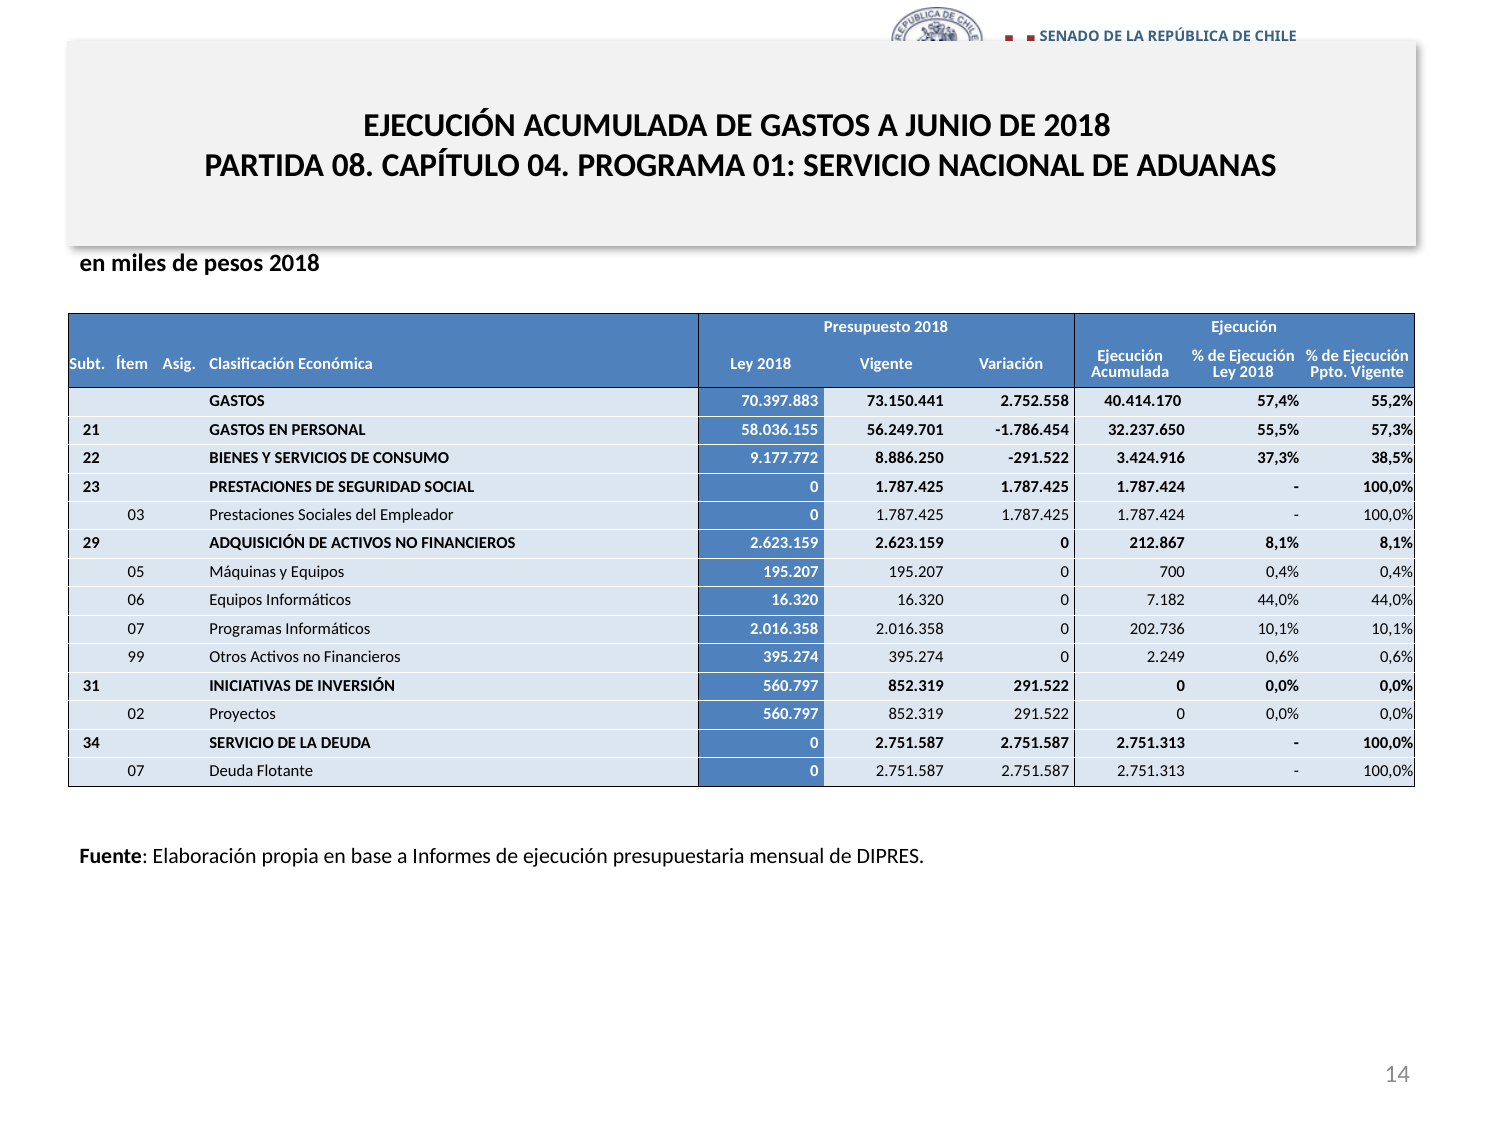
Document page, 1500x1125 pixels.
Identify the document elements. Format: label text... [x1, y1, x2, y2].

footer Fuente: Elaboración propia en base a Informes de ejecución presupuestaria mensual de DIPRES. [64, 834, 1444, 895]
table_cell 212.867 [1075, 530, 1186, 558]
table_cell 0 [699, 502, 824, 529]
table_cell 2.751.587 [949, 758, 1074, 786]
table_cell 0 [949, 587, 1074, 615]
table_cell 99 [115, 644, 161, 672]
table_cell [69, 559, 115, 586]
slide_number 14 [1074, 1042, 1425, 1103]
table_cell [161, 644, 208, 672]
table_cell 07 [115, 616, 161, 643]
table_cell 0 [699, 730, 824, 757]
table_cell 0 [699, 474, 824, 501]
table_cell 0,0% [1186, 701, 1300, 729]
table_cell [115, 530, 161, 558]
table_cell Otros Activos no Financieros [208, 644, 698, 672]
table_cell Ejecución Acumulada [1075, 342, 1186, 387]
table_cell 70.397.883 [699, 388, 824, 416]
text_box en miles de pesos 2018 [64, 238, 1415, 314]
table_header [115, 314, 161, 342]
table_cell [161, 502, 208, 529]
table_cell [161, 730, 208, 757]
table_cell 40.414.170 [1075, 388, 1186, 416]
table_cell -291.522 [949, 445, 1074, 473]
table_cell - [1186, 730, 1300, 757]
table_cell 0,4% [1300, 559, 1414, 586]
table_cell 21 [69, 417, 115, 444]
table_cell [161, 445, 208, 473]
table_cell 29 [69, 530, 115, 558]
table_cell 100,0% [1300, 502, 1414, 529]
table_cell 56.249.701 [824, 417, 949, 444]
table_cell Equipos Informáticos [208, 587, 698, 615]
table_cell [115, 730, 161, 757]
table_cell 2.623.159 [824, 530, 949, 558]
table_cell 0 [699, 758, 824, 786]
table_cell - [1186, 474, 1300, 501]
table_cell 1.787.425 [824, 474, 949, 501]
table_cell 07 [115, 758, 161, 786]
table_cell 0 [949, 559, 1074, 586]
table_cell 2.751.587 [824, 730, 949, 757]
table_cell 55,5% [1186, 417, 1300, 444]
table_cell [115, 474, 161, 501]
table_cell 2.751.587 [949, 730, 1074, 757]
table_cell [161, 388, 208, 416]
table_cell GASTOS [208, 388, 698, 416]
table_cell - [1186, 502, 1300, 529]
table_cell [161, 701, 208, 729]
table_cell [69, 388, 115, 416]
table_cell 560.797 [699, 701, 824, 729]
table_header Ejecución [1075, 314, 1414, 342]
table_cell 57,3% [1300, 417, 1414, 444]
table_cell 37,3% [1186, 445, 1300, 473]
table_cell 06 [115, 587, 161, 615]
table_cell [69, 701, 115, 729]
table_cell 0 [949, 530, 1074, 558]
table_header [208, 314, 698, 342]
table_cell [69, 502, 115, 529]
title EJECUCIÓN ACUMULADA DE GASTOS A JUNIO DE 2018 PARTIDA 08. CAPÍTULO 04. PROGRAMA 01: SERVICIO NACIONAL DE ADUANAS [67, 41, 1415, 246]
table_cell 202.736 [1075, 616, 1186, 643]
table_cell 03 [115, 502, 161, 529]
table_cell 0,6% [1186, 644, 1300, 672]
table_cell [161, 530, 208, 558]
table_cell 560.797 [699, 673, 824, 700]
table_cell 395.274 [699, 644, 824, 672]
table_cell 1.787.425 [949, 502, 1074, 529]
table_cell Vigente [824, 342, 949, 387]
table_header [161, 314, 208, 342]
table_cell 9.177.772 [699, 445, 824, 473]
table_cell PRESTACIONES DE SEGURIDAD SOCIAL [208, 474, 698, 501]
table_cell [115, 673, 161, 700]
table_cell 05 [115, 559, 161, 586]
table_cell 16.320 [699, 587, 824, 615]
table_cell 0 [1075, 673, 1186, 700]
table_cell 100,0% [1300, 474, 1414, 501]
table_cell 34 [69, 730, 115, 757]
table_cell 2.249 [1075, 644, 1186, 672]
table_cell Ítem [115, 342, 161, 387]
table_cell 2.016.358 [824, 616, 949, 643]
table_cell - [1186, 758, 1300, 786]
table_cell 100,0% [1300, 758, 1414, 786]
table_cell [69, 616, 115, 643]
table_cell 73.150.441 [824, 388, 949, 416]
table_cell 32.237.650 [1075, 417, 1186, 444]
table_cell 852.319 [824, 673, 949, 700]
table_cell 31 [69, 673, 115, 700]
table_cell [161, 474, 208, 501]
table_cell [69, 644, 115, 672]
table_cell Máquinas y Equipos [208, 559, 698, 586]
table_cell 58.036.155 [699, 417, 824, 444]
table_cell [161, 559, 208, 586]
table_cell -1.786.454 [949, 417, 1074, 444]
table_cell [115, 417, 161, 444]
table_cell Subt. [69, 342, 115, 387]
table_cell 1.787.425 [824, 502, 949, 529]
table_cell 7.182 [1075, 587, 1186, 615]
table_cell 195.207 [824, 559, 949, 586]
table_cell SERVICIO DE LA DEUDA [208, 730, 698, 757]
table_cell 0 [949, 644, 1074, 672]
table_cell GASTOS EN PERSONAL [208, 417, 698, 444]
table_cell 8.886.250 [824, 445, 949, 473]
table_cell 2.752.558 [949, 388, 1074, 416]
table_cell 852.319 [824, 701, 949, 729]
table_cell 395.274 [824, 644, 949, 672]
table_cell 44,0% [1186, 587, 1300, 615]
table_cell 2.751.587 [824, 758, 949, 786]
table_cell Asig. [161, 342, 208, 387]
table_cell 0,0% [1300, 701, 1414, 729]
table_cell Variación [949, 342, 1074, 387]
table_cell 8,1% [1300, 530, 1414, 558]
table_cell 1.787.424 [1075, 474, 1186, 501]
table_cell 57,4% [1186, 388, 1300, 416]
table_cell INICIATIVAS DE INVERSIÓN [208, 673, 698, 700]
table_cell 3.424.916 [1075, 445, 1186, 473]
table_cell Programas Informáticos [208, 616, 698, 643]
table_cell 2.751.313 [1075, 730, 1186, 757]
table_cell 55,2% [1300, 388, 1414, 416]
table_cell [69, 587, 115, 615]
table_cell 2.623.159 [699, 530, 824, 558]
table_cell 23 [69, 474, 115, 501]
table_cell 0,0% [1300, 673, 1414, 700]
picture [891, 7, 985, 41]
table_cell 10,1% [1300, 616, 1414, 643]
table_cell Prestaciones Sociales del Empleador [208, 502, 698, 529]
table_cell 1.787.425 [949, 474, 1074, 501]
table_cell 8,1% [1186, 530, 1300, 558]
table_cell 2.016.358 [699, 616, 824, 643]
table_cell [161, 673, 208, 700]
table_cell % de Ejecución Ley 2018 [1186, 342, 1300, 387]
table_cell [161, 758, 208, 786]
table_cell 0 [949, 616, 1074, 643]
table_cell 0,0% [1186, 673, 1300, 700]
table_cell Clasificación Económica [208, 342, 698, 387]
table_cell 02 [115, 701, 161, 729]
table_cell Deuda Flotante [208, 758, 698, 786]
table_cell [69, 758, 115, 786]
table_cell [115, 388, 161, 416]
table_cell 291.522 [949, 701, 1074, 729]
table_cell 100,0% [1300, 730, 1414, 757]
table_cell ADQUISICIÓN DE ACTIVOS NO FINANCIEROS [208, 530, 698, 558]
table_cell [161, 417, 208, 444]
table_header Presupuesto 2018 [699, 314, 1074, 342]
table_cell Proyectos [208, 701, 698, 729]
table_cell [161, 616, 208, 643]
table_cell 0,4% [1186, 559, 1300, 586]
table_cell 22 [69, 445, 115, 473]
table_cell [161, 587, 208, 615]
table_cell [115, 445, 161, 473]
table_cell 10,1% [1186, 616, 1300, 643]
table_cell 700 [1075, 559, 1186, 586]
table_cell 16.320 [824, 587, 949, 615]
table_cell 291.522 [949, 673, 1074, 700]
table_cell BIENES Y SERVICIOS DE CONSUMO [208, 445, 698, 473]
table_cell 0,6% [1300, 644, 1414, 672]
table_cell 44,0% [1300, 587, 1414, 615]
table_cell 2.751.313 [1075, 758, 1186, 786]
table_cell 0 [1075, 701, 1186, 729]
table_cell 38,5% [1300, 445, 1414, 473]
table_cell % de Ejecución Ppto. Vigente [1300, 342, 1414, 387]
table_cell 1.787.424 [1075, 502, 1186, 529]
table_cell Ley 2018 [699, 342, 824, 387]
table_cell 195.207 [699, 559, 824, 586]
table_header [69, 314, 115, 342]
